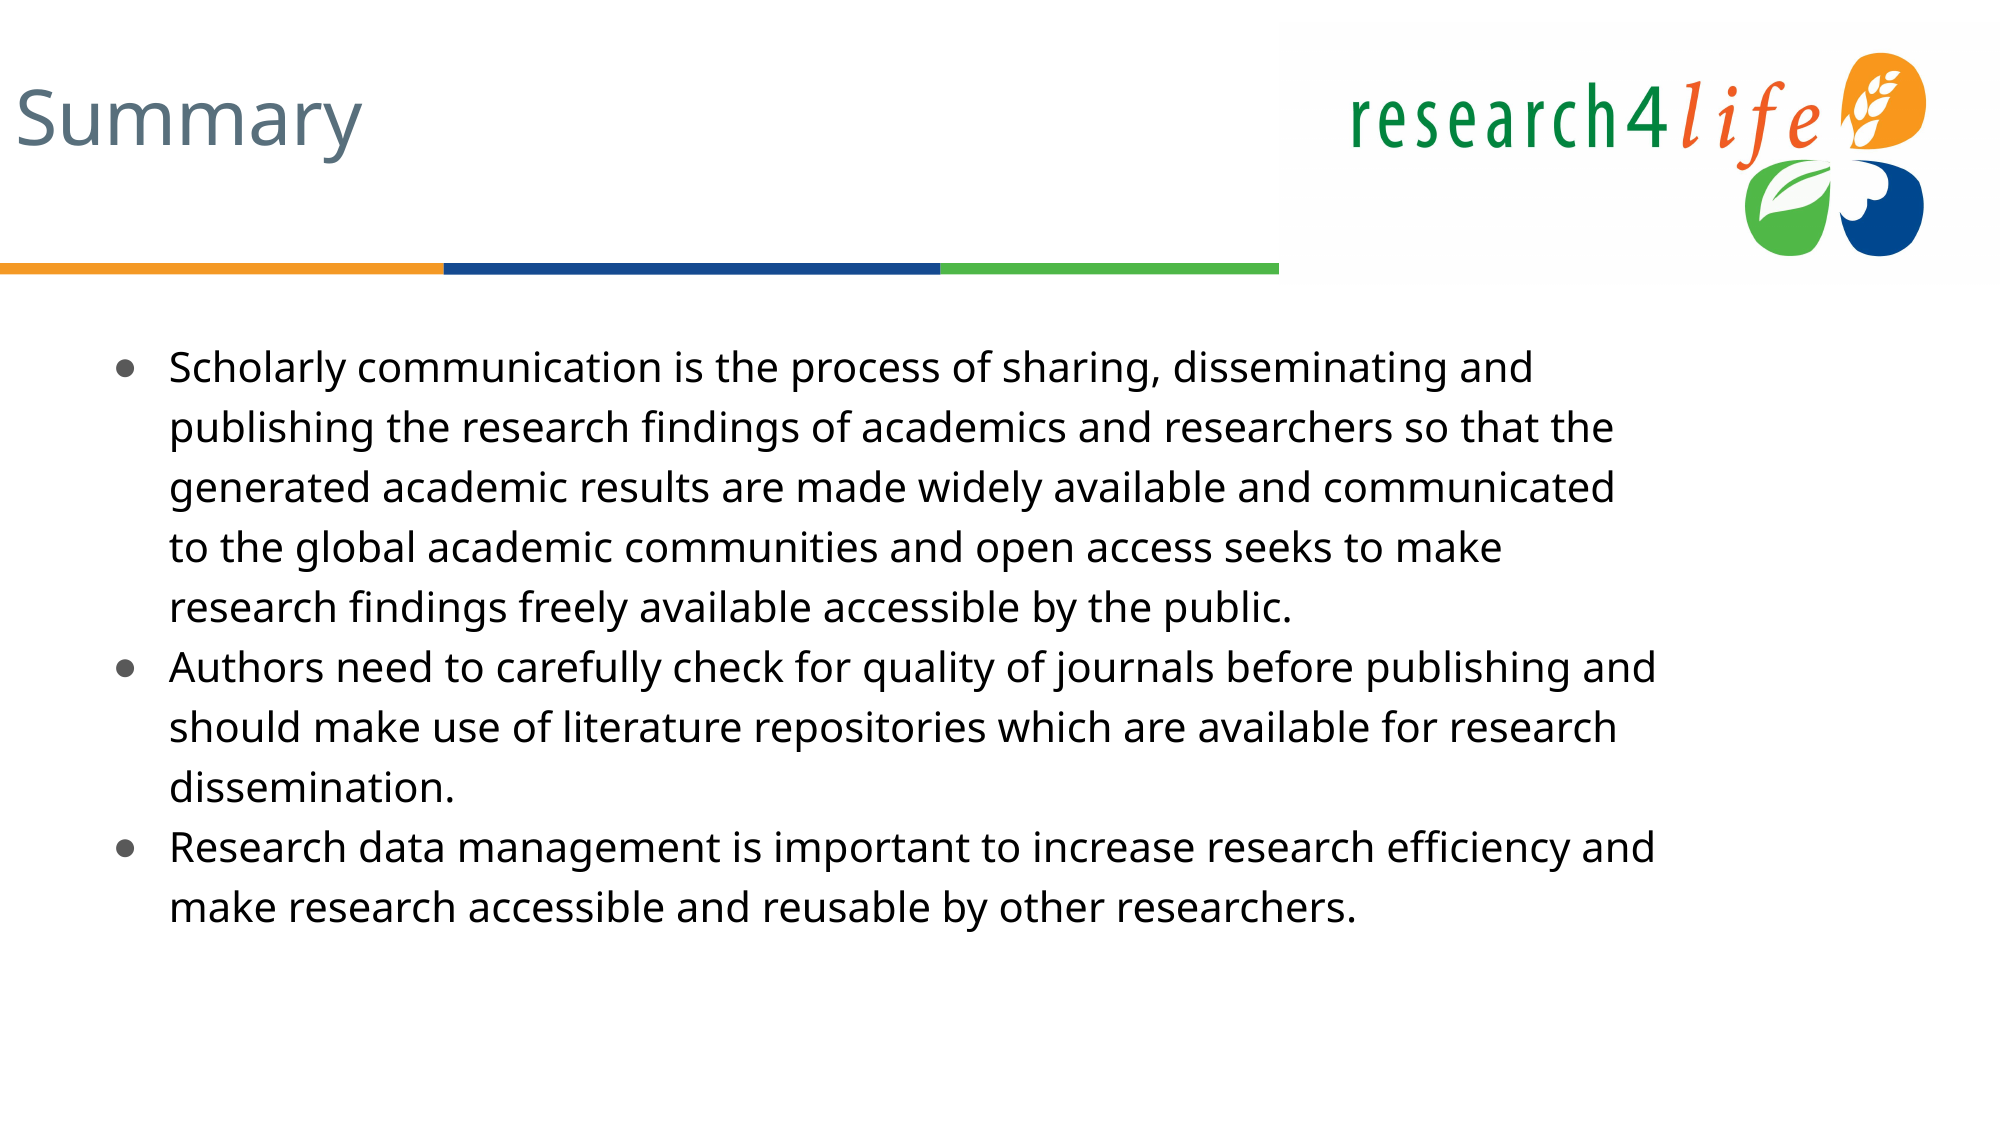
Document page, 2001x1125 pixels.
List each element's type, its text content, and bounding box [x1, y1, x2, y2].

picture [1279, 22, 2000, 285]
list Scholarly communication is the process of sharing, disseminating and publishing the research findings of academics and researchers so that the generated academic results are made widely available and communicated to the global academic communities and open access seeks to make research findings freely available accessible by the public. Authors need to carefully check for quality of journals before publishing and should make use of literature repositories which are available for research dissemination. Research data management is important to increase research efficiency and make research accessible and reusable by other researchers. [97, 323, 1675, 914]
title Summary [0, 71, 1346, 250]
